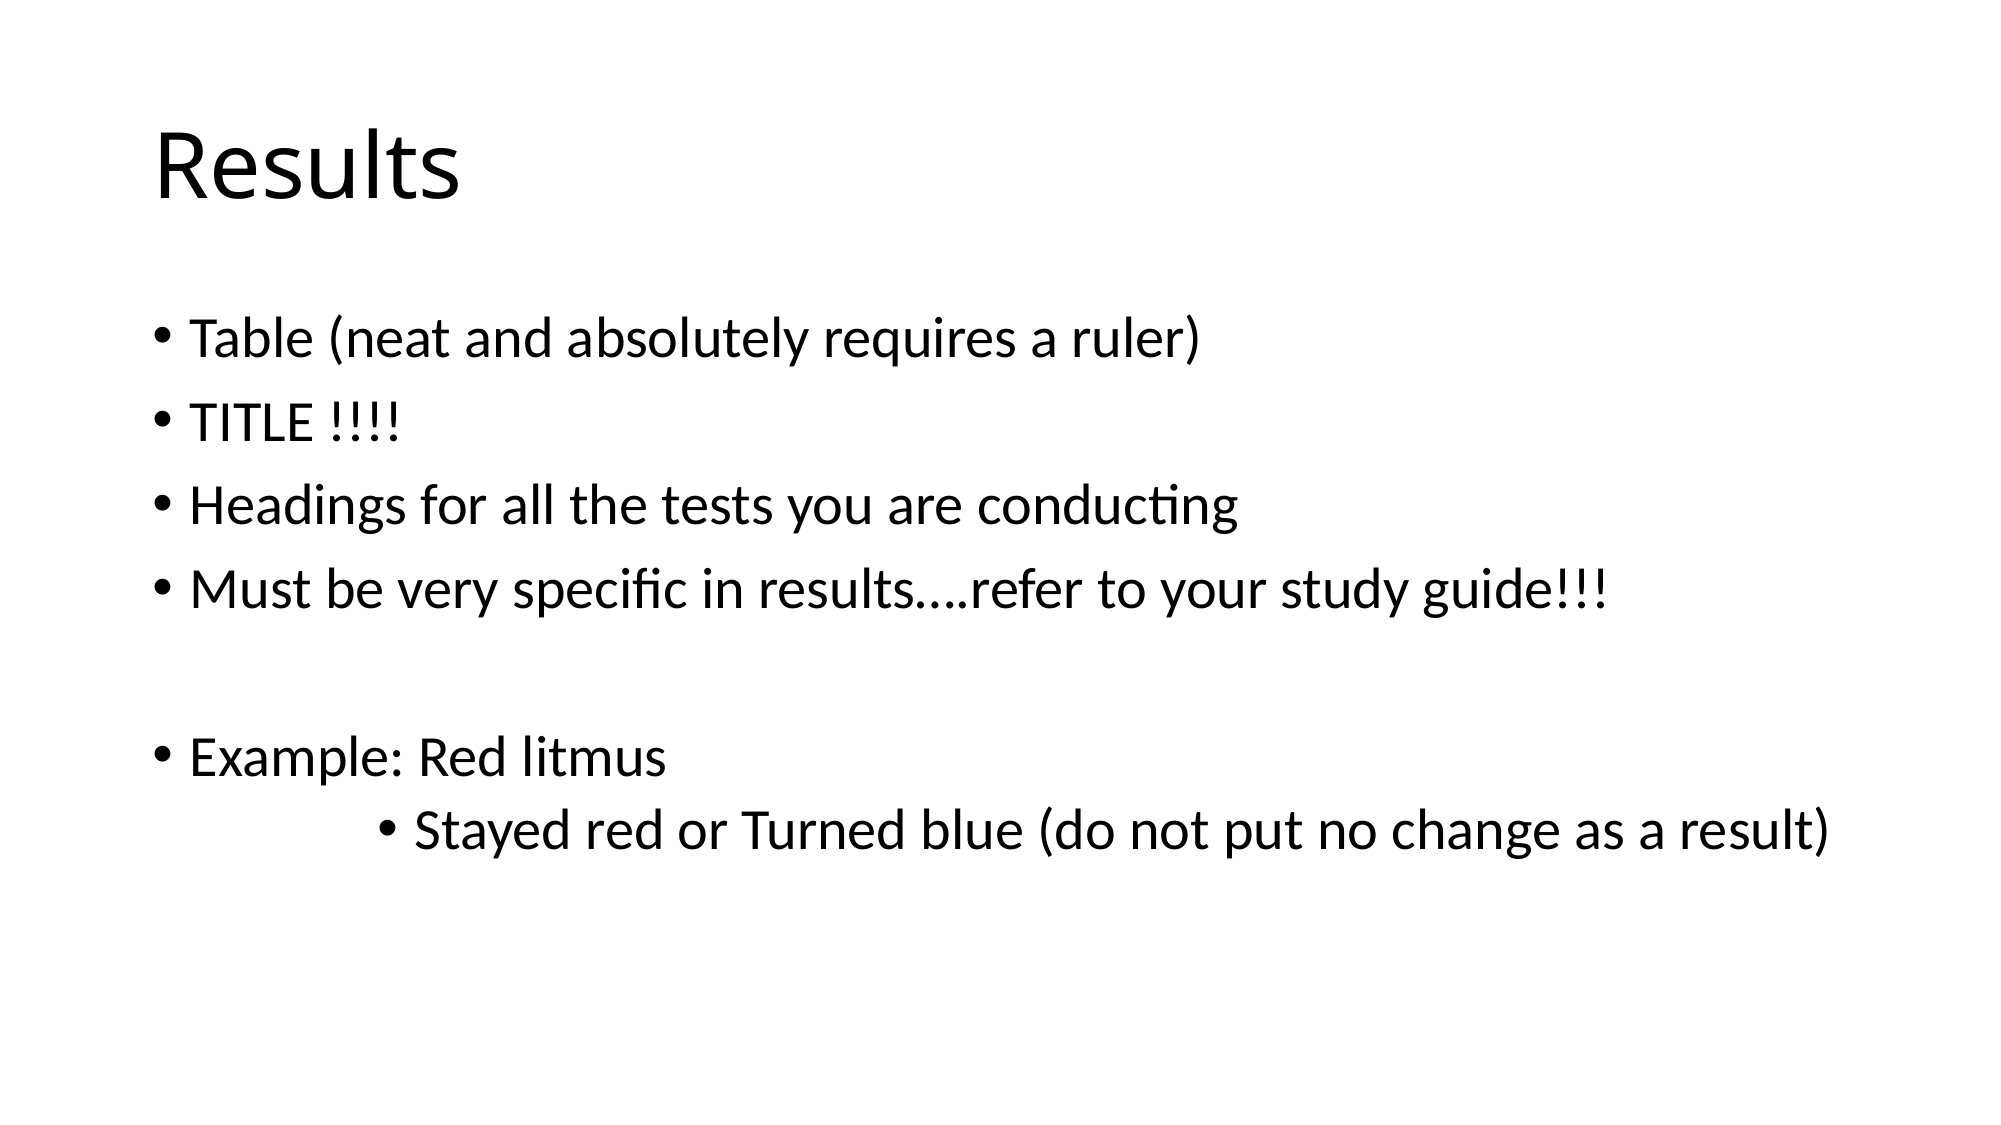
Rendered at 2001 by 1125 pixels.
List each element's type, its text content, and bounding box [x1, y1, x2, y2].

list Table (neat and absolutely requires a ruler) TITLE !!!! Headings for all the tests you are conducting Must be very specific in results….refer to your study guide!!! Example: Red litmus Stayed red or Turned blue (do not put no change as a result) [137, 299, 1863, 1014]
title Results [137, 59, 1863, 278]
